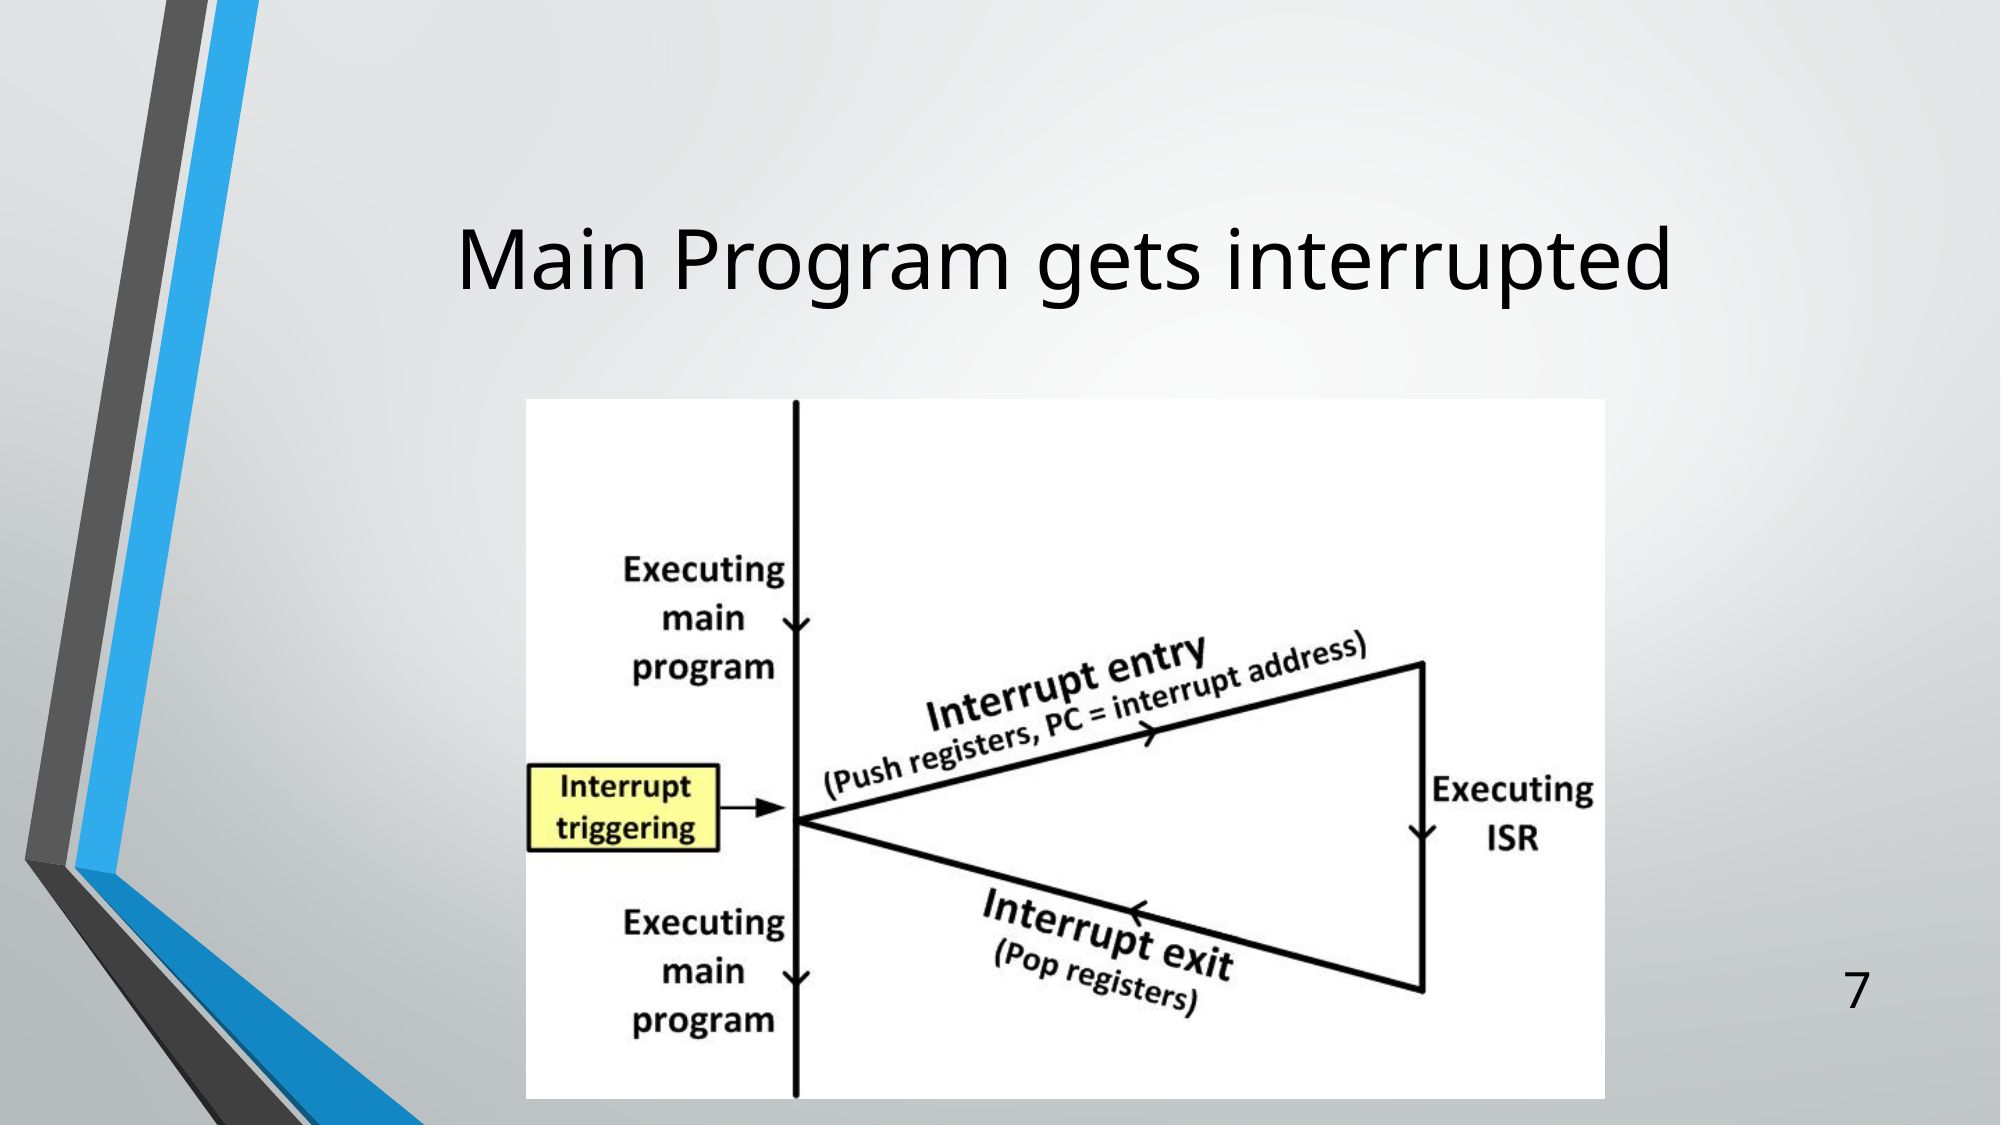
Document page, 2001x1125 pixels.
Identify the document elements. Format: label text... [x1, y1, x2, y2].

title Main Program gets interrupted [243, 112, 1887, 400]
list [526, 399, 1605, 1099]
slide_number 7 [1796, 962, 1887, 1023]
